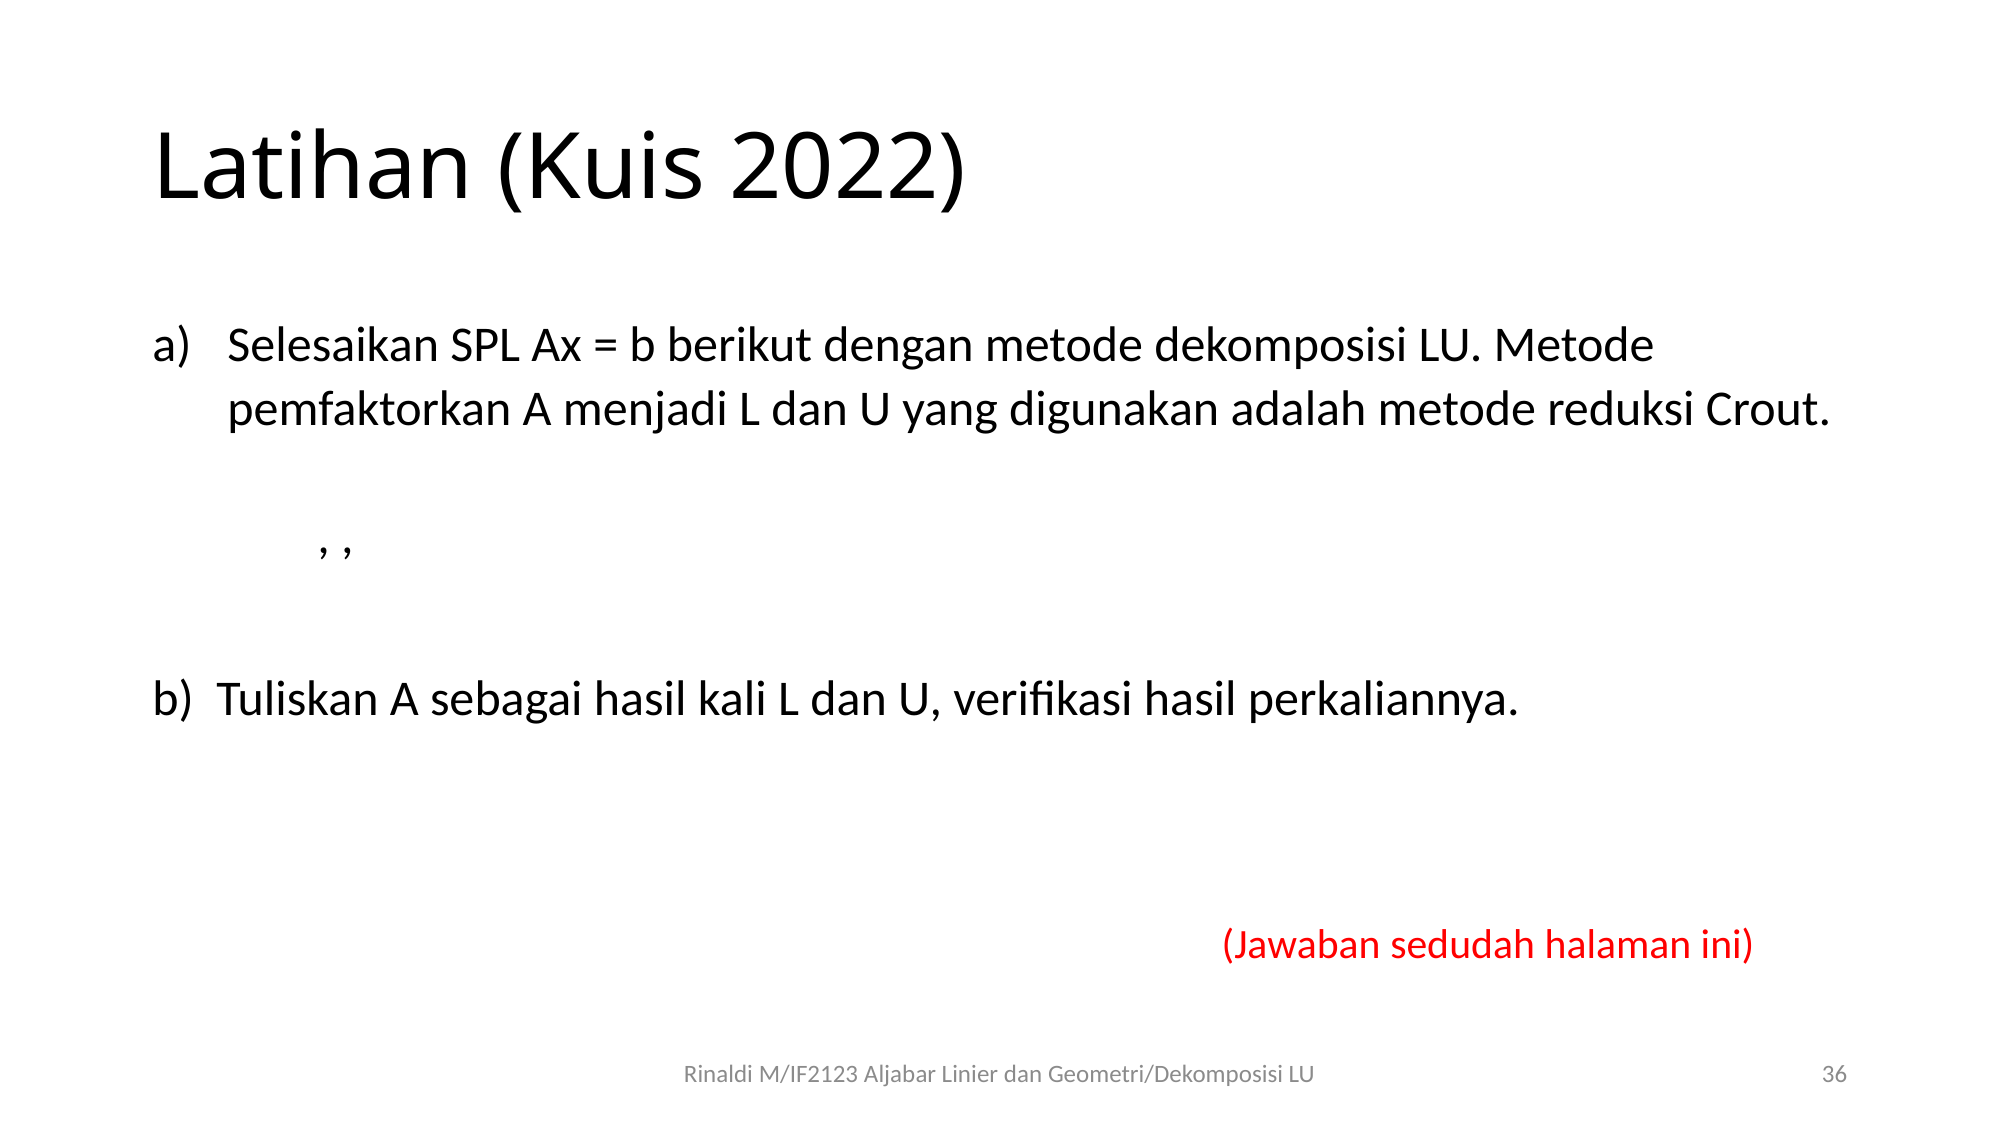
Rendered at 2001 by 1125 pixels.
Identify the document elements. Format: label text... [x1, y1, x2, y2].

slide_number 36 [1412, 1042, 1863, 1103]
text_box (Jawaban sedudah halaman ini) [1206, 909, 1770, 974]
title Latihan (Kuis 2022) [137, 59, 1863, 278]
footer Rinaldi M/IF2123 Aljabar Linier dan Geometri/Dekomposisi LU [662, 1042, 1338, 1103]
